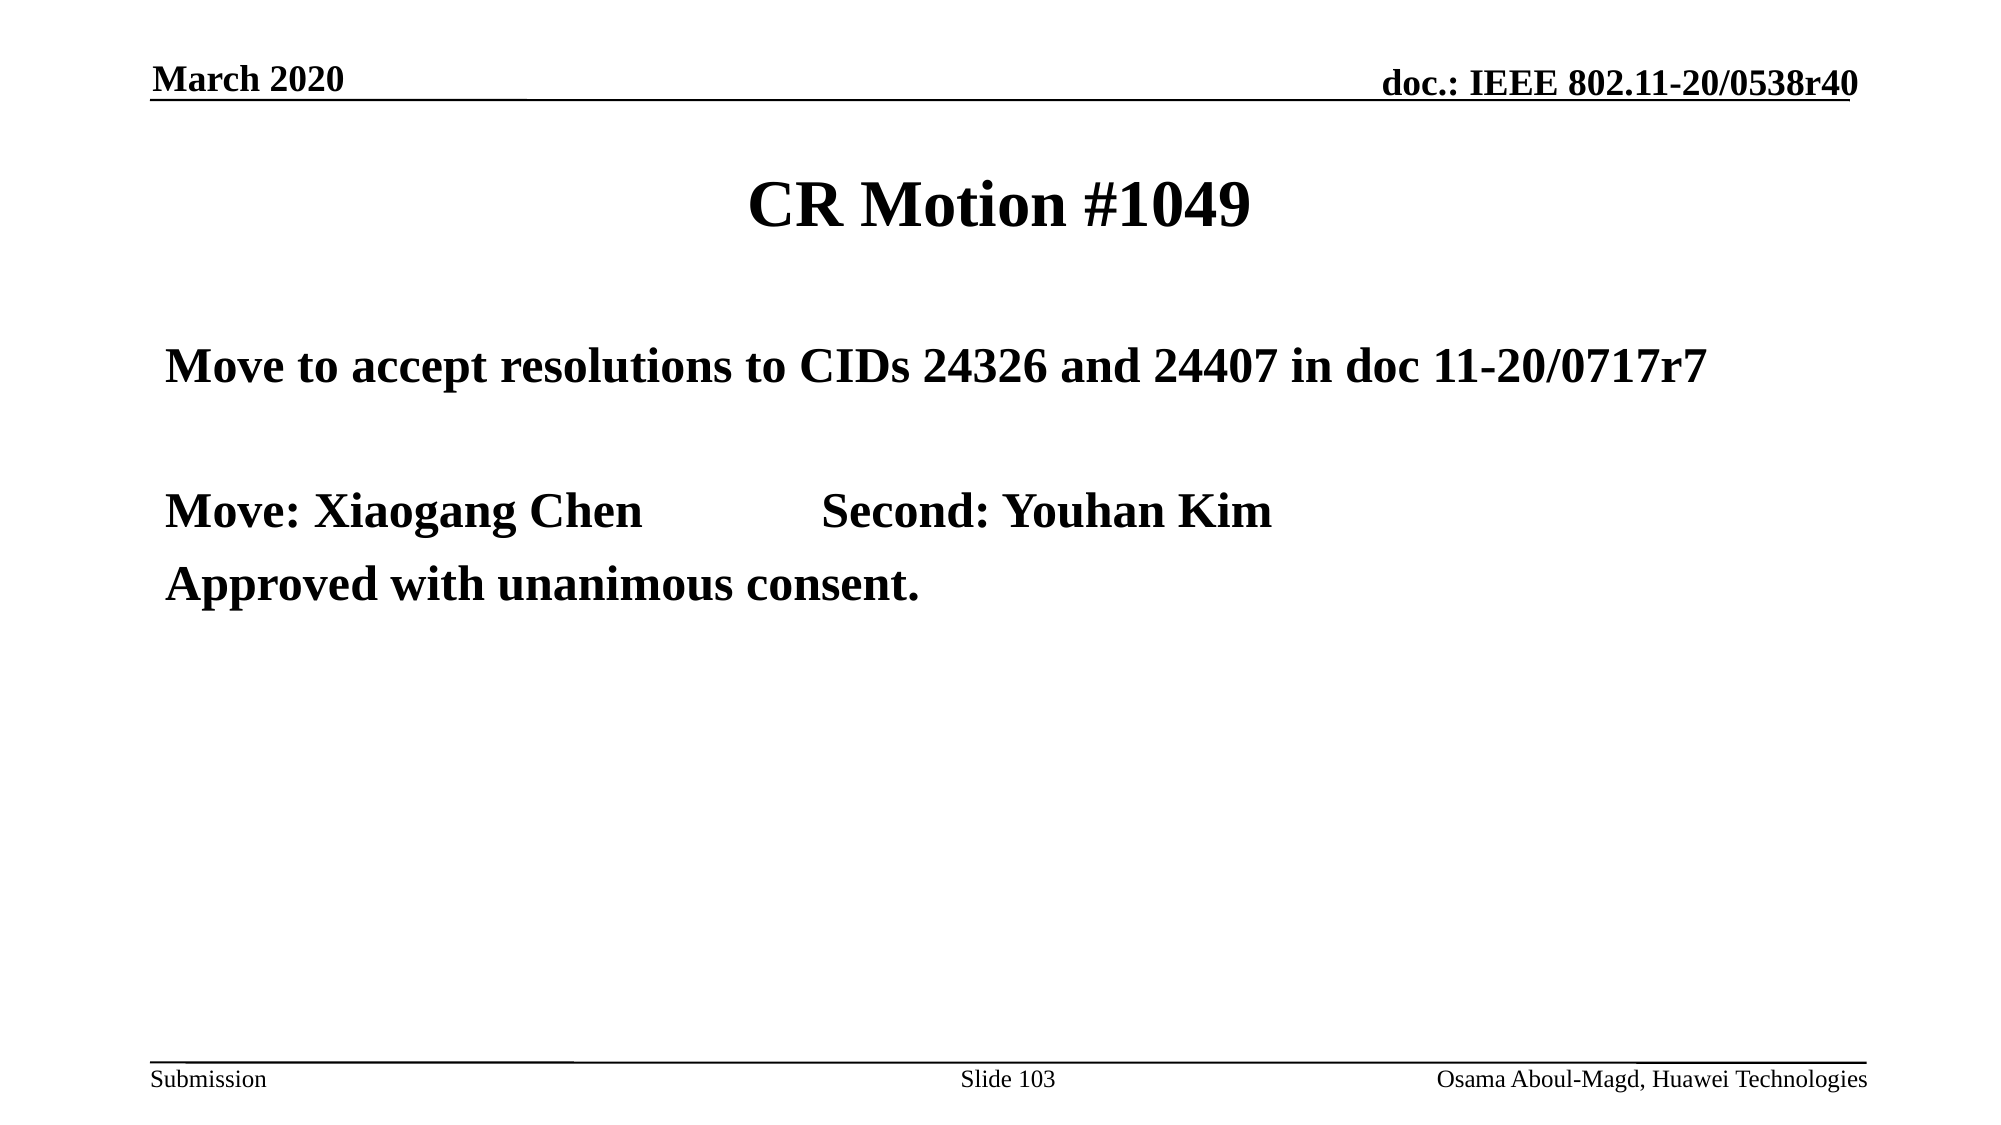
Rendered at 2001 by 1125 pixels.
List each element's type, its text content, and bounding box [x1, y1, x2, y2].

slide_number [152, 54, 563, 100]
footer Osama Aboul-Magd, Huawei Technologies [1171, 1061, 1869, 1093]
slide_number Slide 103 [950, 1061, 1067, 1123]
list Move to accept resolutions to CIDs 24326 and 24407 in doc 11-20/0717r7 Move: Xiaogang Chen Second: Youhan Kim Approved with unanimous consent. [149, 324, 1850, 1000]
title CR Motion #1049 [149, 112, 1850, 288]
